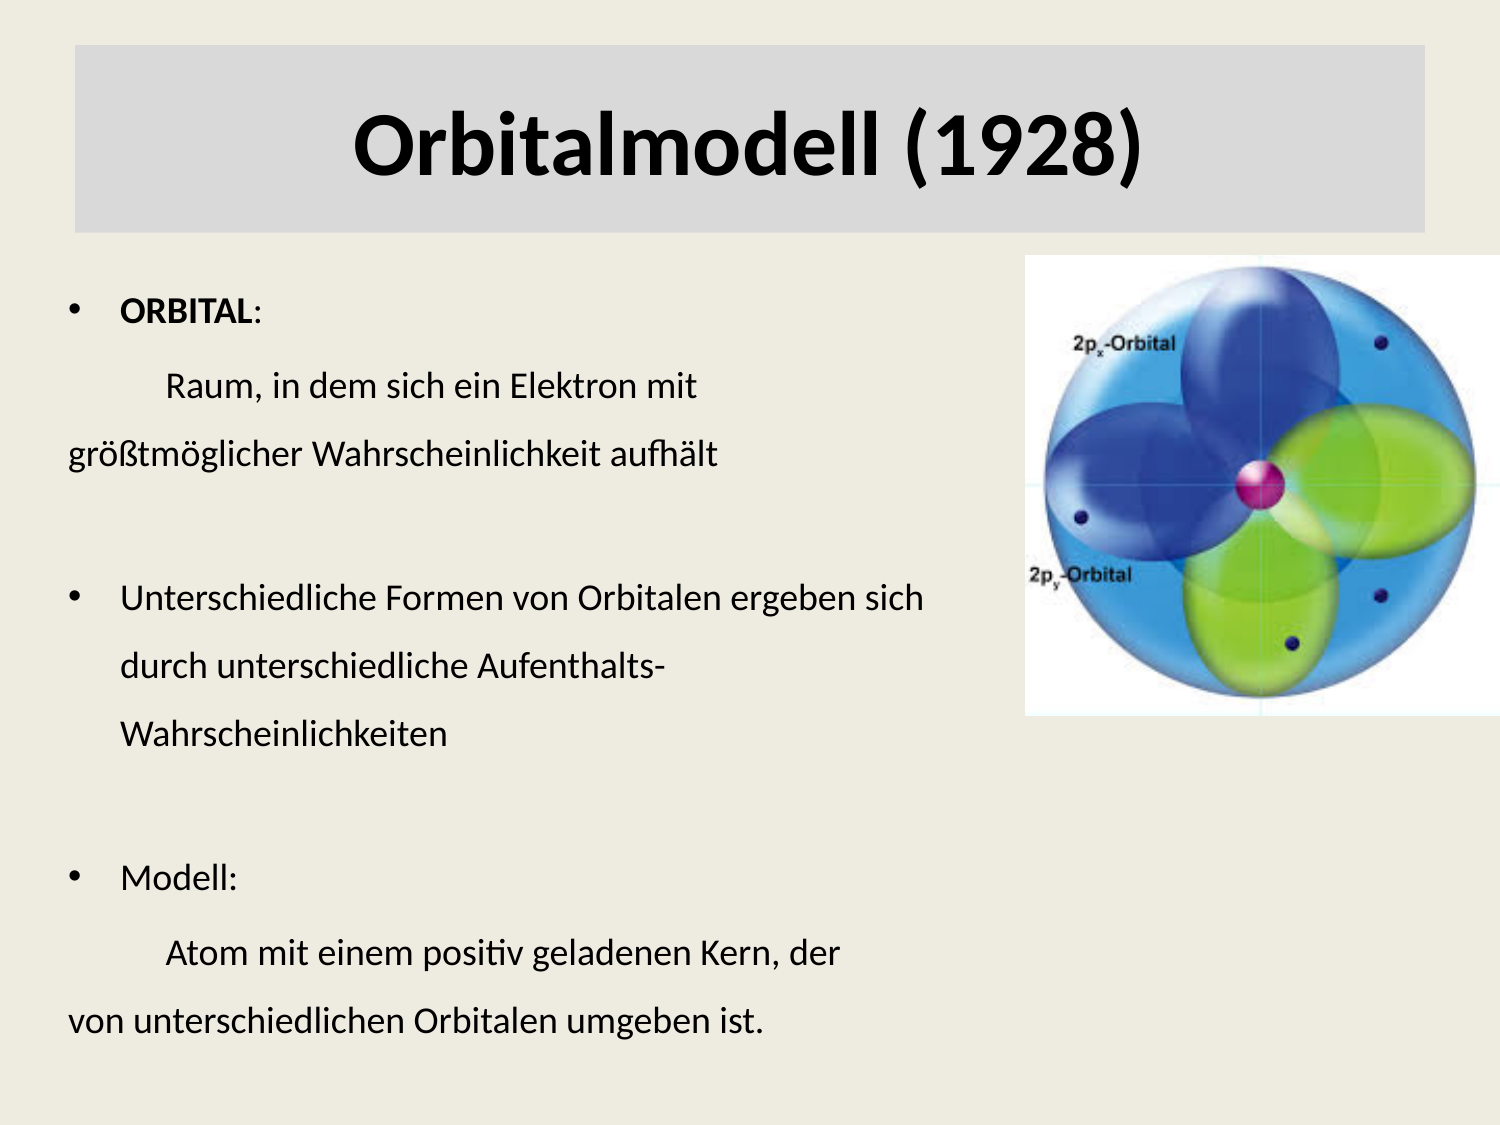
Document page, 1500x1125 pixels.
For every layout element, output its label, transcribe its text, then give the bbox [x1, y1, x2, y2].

title Orbitalmodell (1928) [75, 45, 1425, 233]
picture [1024, 255, 1500, 716]
list ORBITAL: Raum, in dem sich ein Elektron mit größtmöglicher Wahrscheinlichkeit aufhält Unterschiedliche Formen von Orbitalen ergeben sich durch unterschiedliche Aufenthalts-Wahrscheinlichkeiten Modell: Atom mit einem positiv geladenen Kern, der von unterschiedlichen Orbitalen umgeben ist. [53, 255, 980, 1061]
